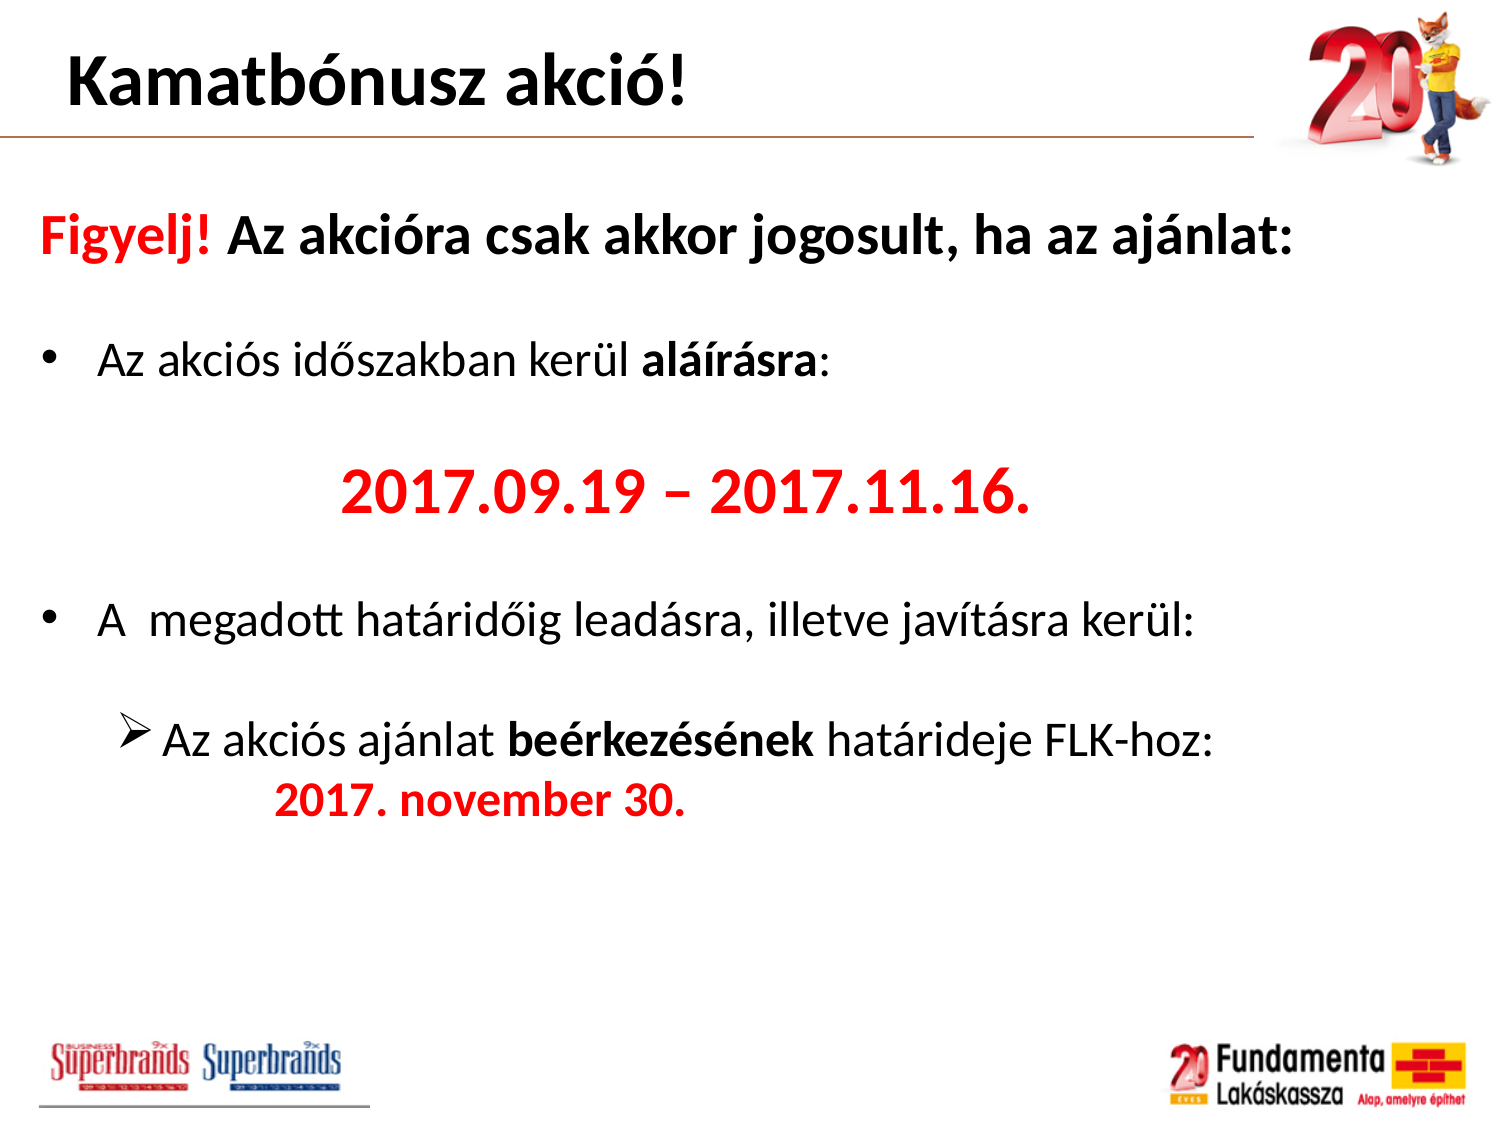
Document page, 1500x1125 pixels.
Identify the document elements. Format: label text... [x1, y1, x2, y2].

picture [38, 1087, 370, 1108]
picture [1254, 0, 1500, 189]
picture [1145, 980, 1475, 1120]
text_box Kamatbónusz akció! [52, 22, 706, 128]
text_box Figyelj! Az akcióra csak akkor jogosult, ha az ajánlat: Az akciós időszakban kerül aláírásra: 2017.09.19 – 2017.11.16. A megadott határidőig leadásra, illetve javításra kerül: Az akciós ajánlat beérkezésének határideje FLK-hoz: 2017. november 30. [26, 189, 1367, 1087]
